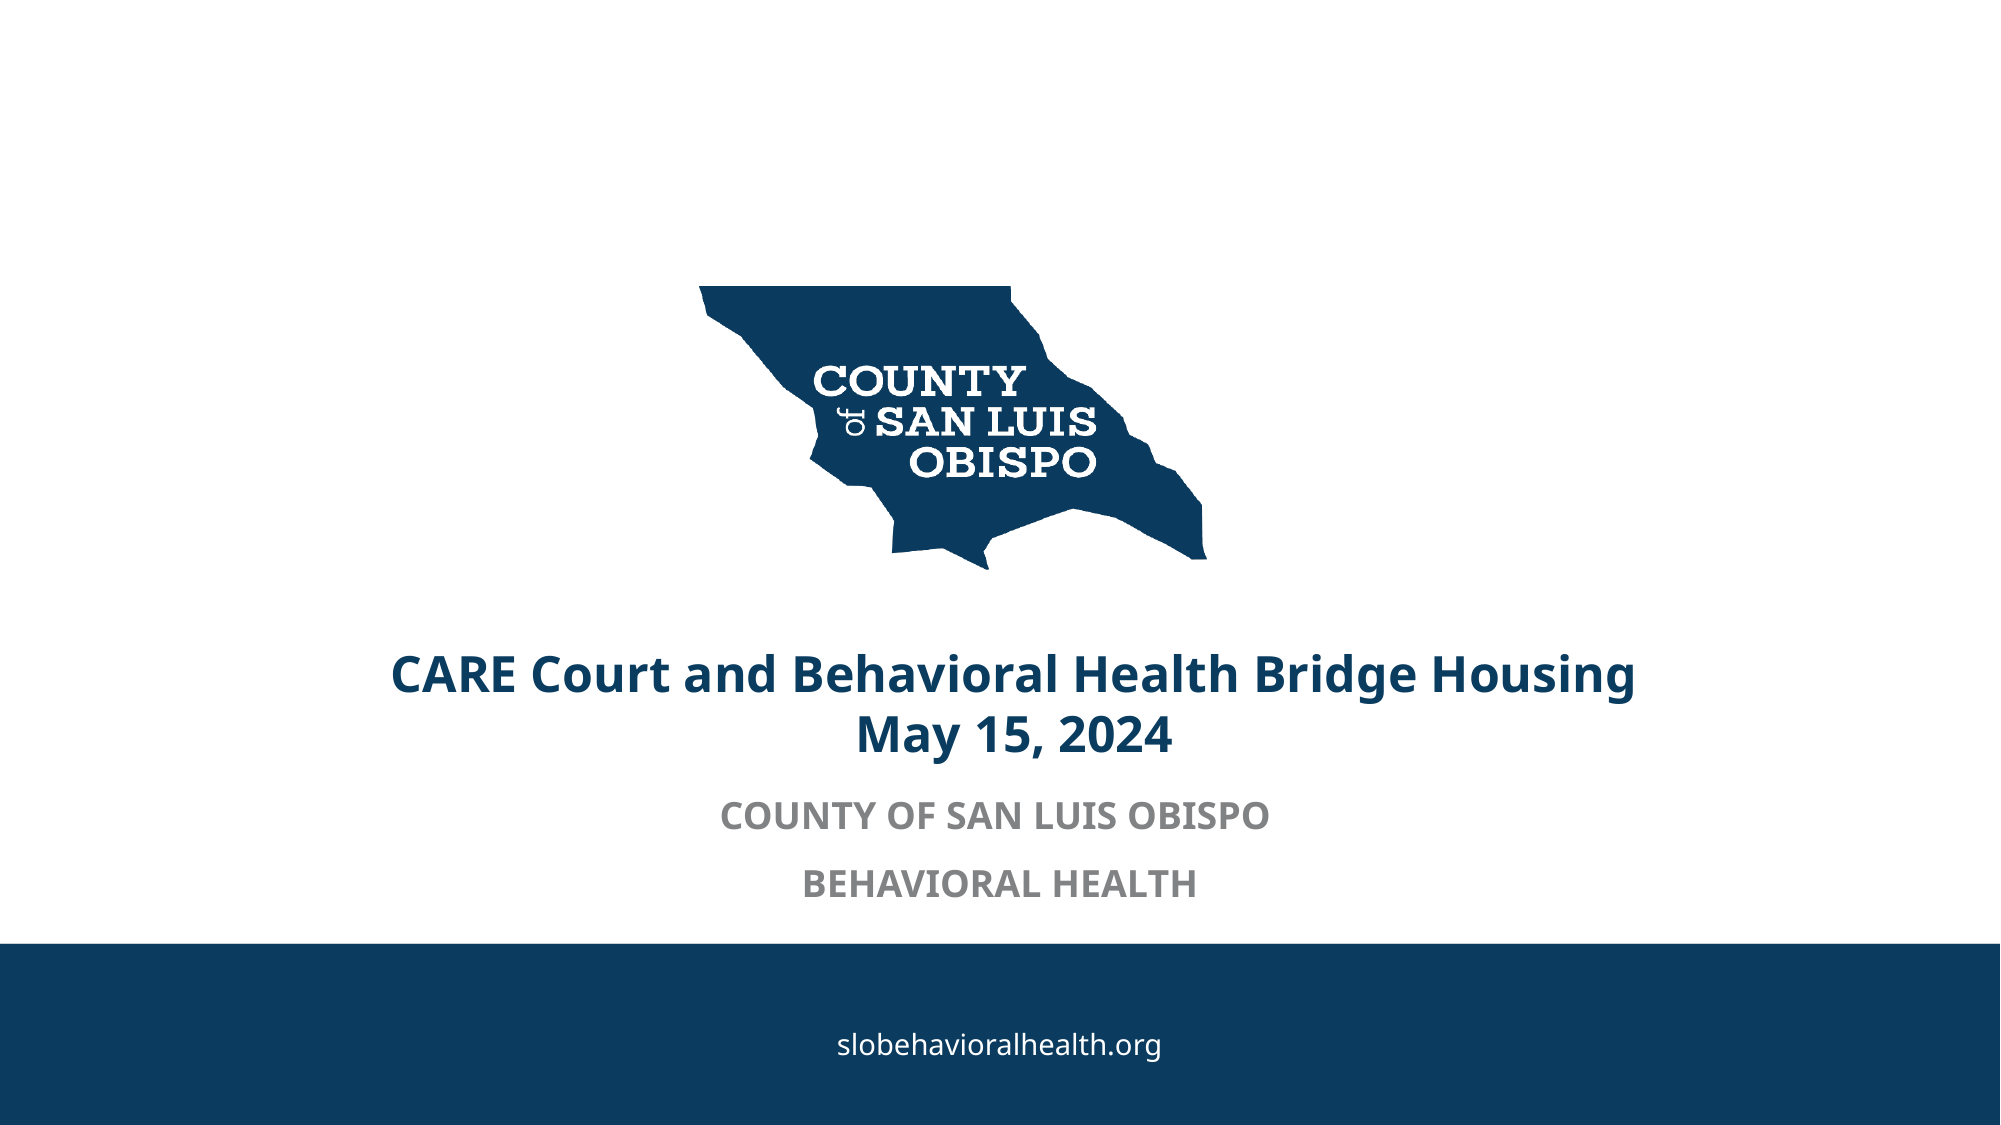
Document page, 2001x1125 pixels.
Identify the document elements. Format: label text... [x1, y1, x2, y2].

picture [699, 286, 1207, 570]
text_box CARE Court and Behavioral Health Bridge Housing May 15, 2024 [338, 634, 1690, 770]
